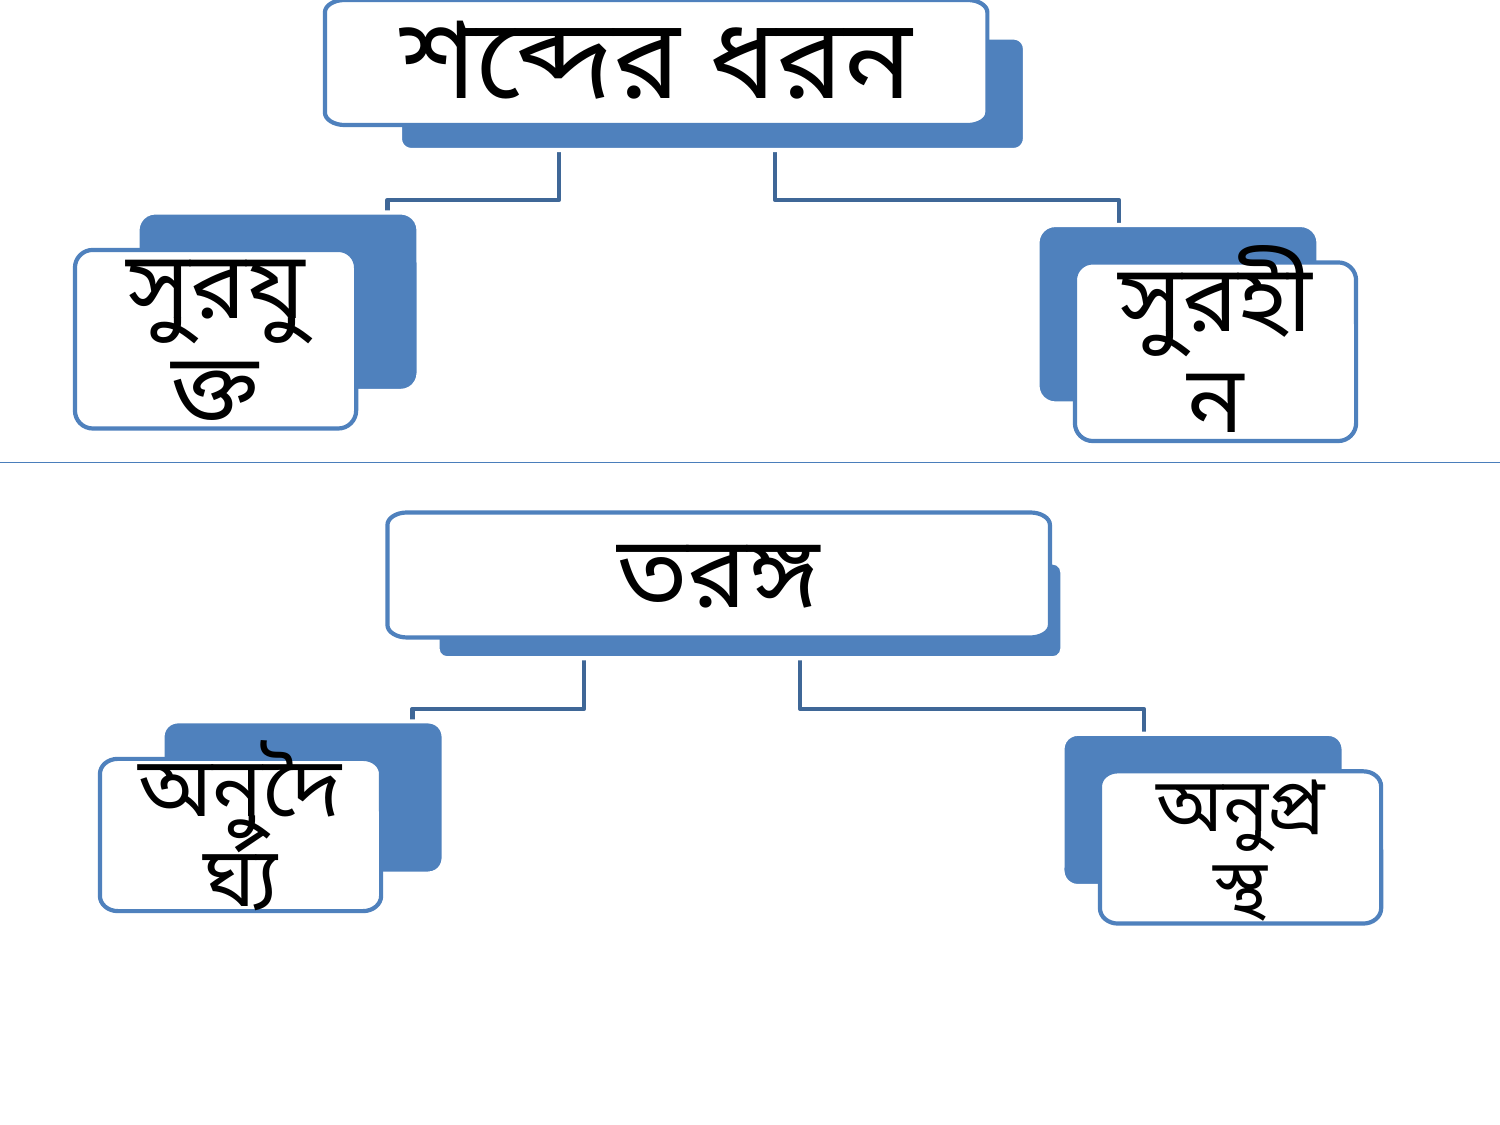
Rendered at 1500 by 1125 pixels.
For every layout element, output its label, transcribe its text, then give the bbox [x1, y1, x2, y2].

text_box [773, 153, 1121, 222]
text_box [135, 210, 421, 394]
text_box অনুপ্রস্থ [1097, 769, 1384, 926]
text_box শব্দের ধরন [322, 0, 990, 128]
text_box [410, 661, 586, 721]
text_box অনুদৈর্ঘ্য [97, 756, 384, 914]
text_box [160, 719, 446, 876]
text_box সুরহীন [1072, 260, 1359, 444]
text_box [397, 35, 1028, 153]
text_box [1060, 731, 1346, 889]
text_box সুরযুক্ত [72, 247, 359, 431]
text_box [385, 153, 561, 213]
text_box [435, 560, 1065, 661]
text_box [798, 661, 1146, 731]
text_box [1035, 222, 1321, 406]
text_box তরঙ্গ [385, 510, 1053, 640]
